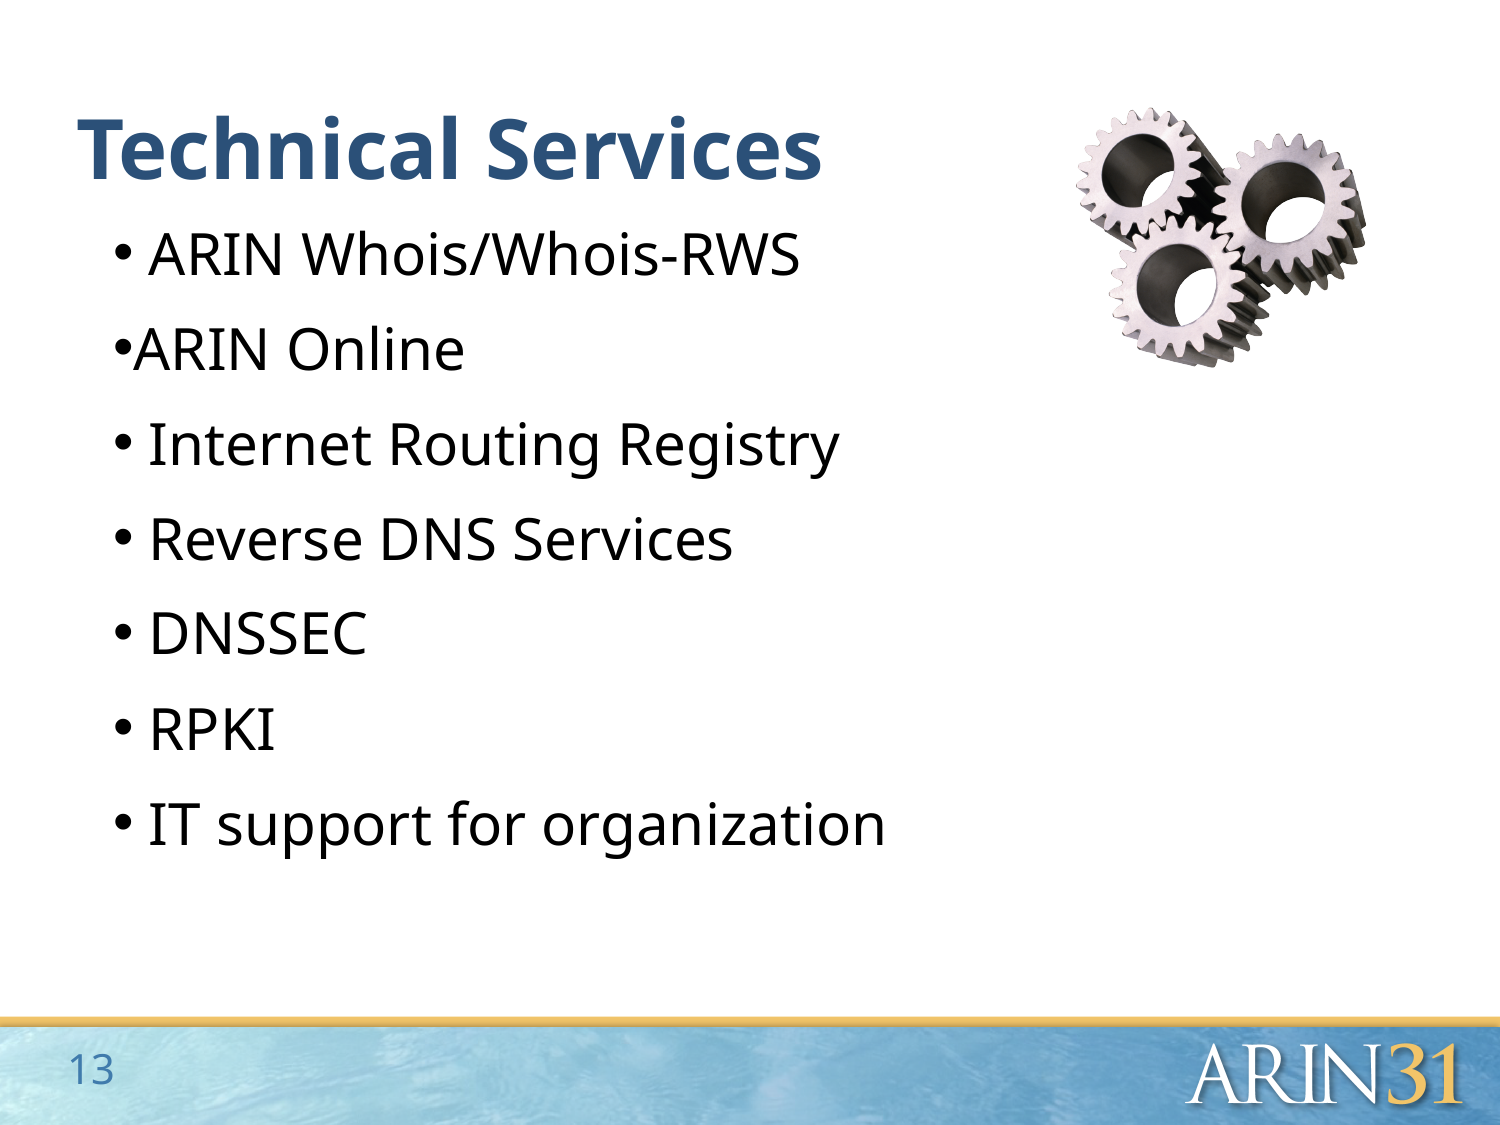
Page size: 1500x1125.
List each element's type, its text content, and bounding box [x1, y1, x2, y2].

text_box ARIN Whois/Whois-RWS ARIN Online Internet Routing Registry Reverse DNS Services DNSSEC RPKI IT support for organization [98, 209, 1486, 864]
title Technical Services [61, 26, 1456, 267]
slide_number 13 [52, 1035, 170, 1096]
picture [0, 0, 1500, 1125]
